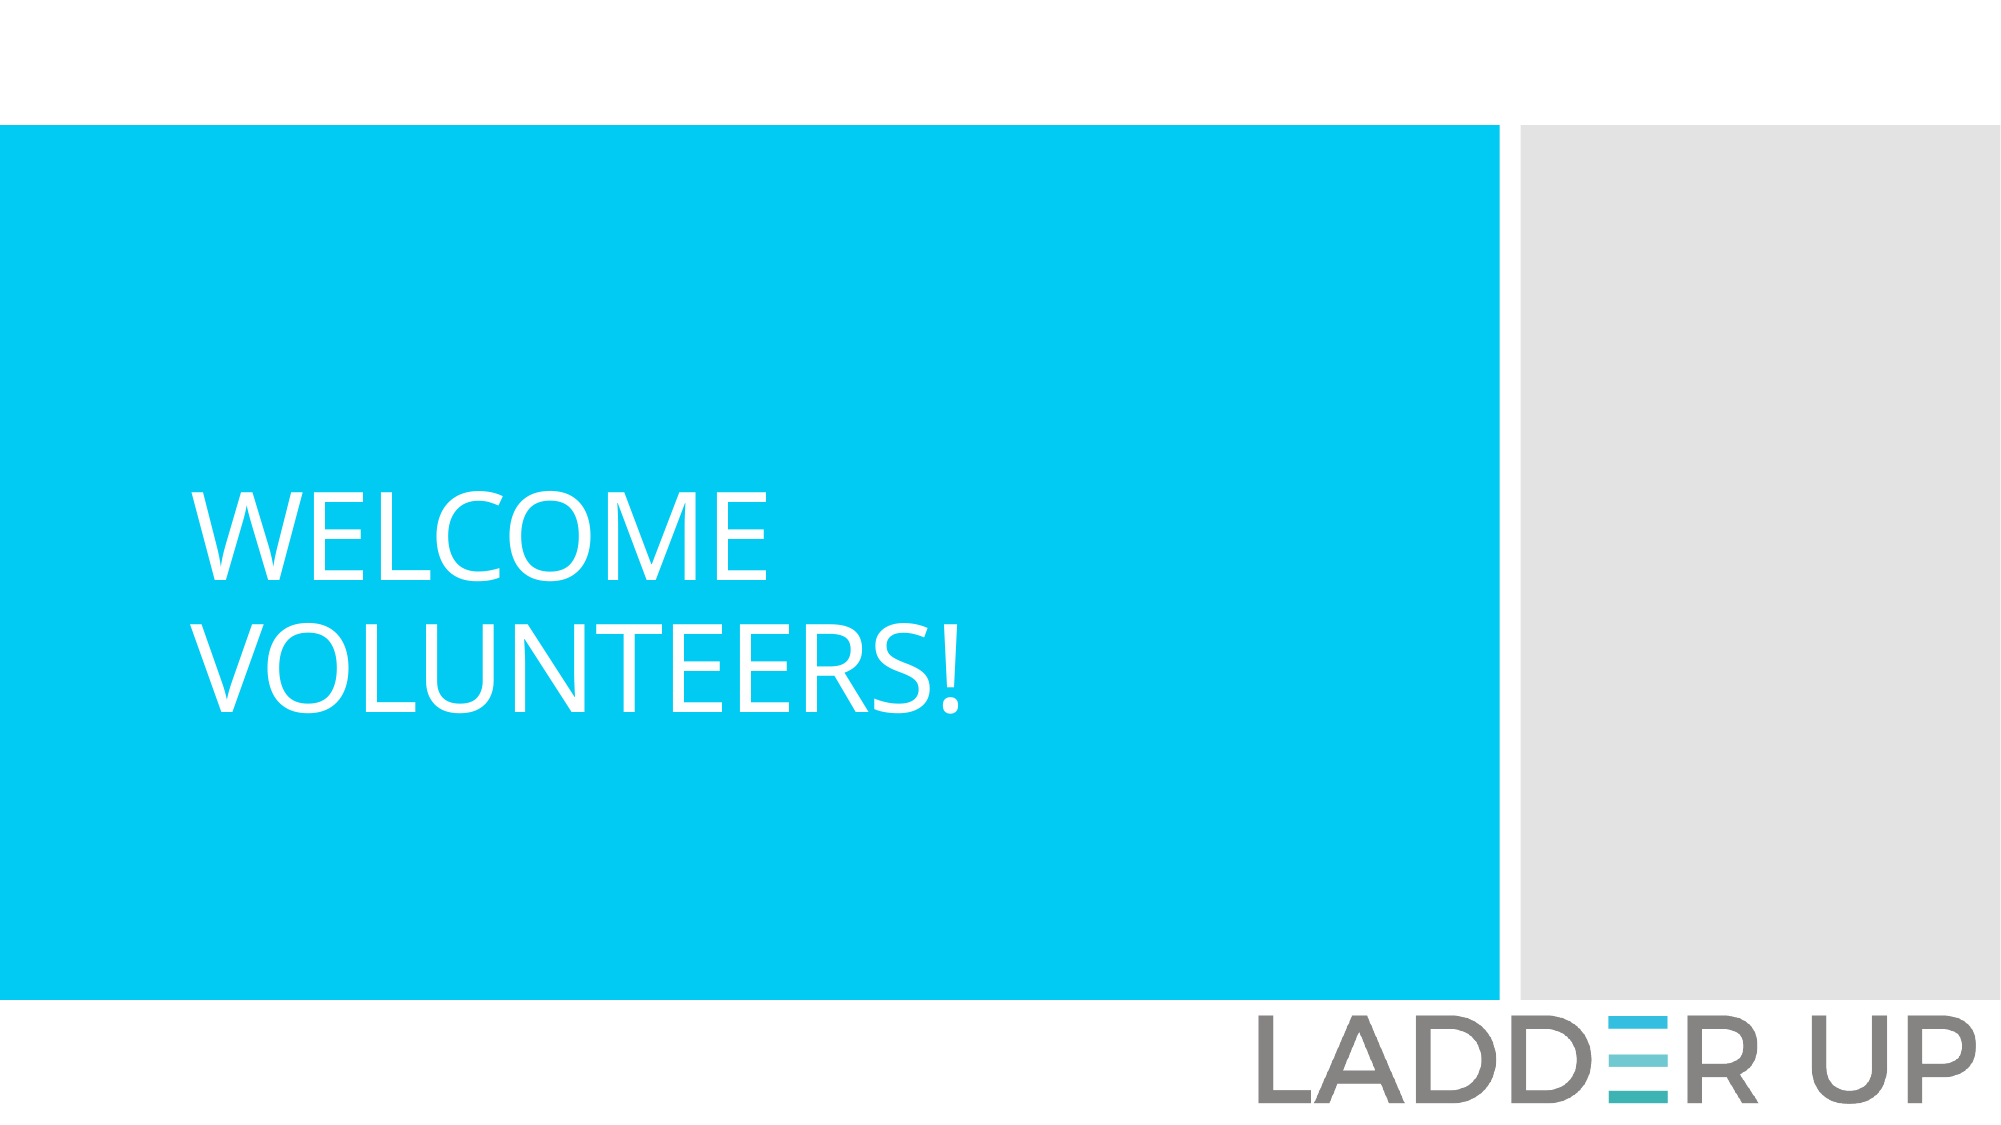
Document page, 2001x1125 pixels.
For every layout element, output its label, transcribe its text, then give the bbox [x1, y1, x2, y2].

title WELCOME VOLUNTEERS! [175, 213, 1376, 747]
picture [1258, 1015, 1977, 1104]
